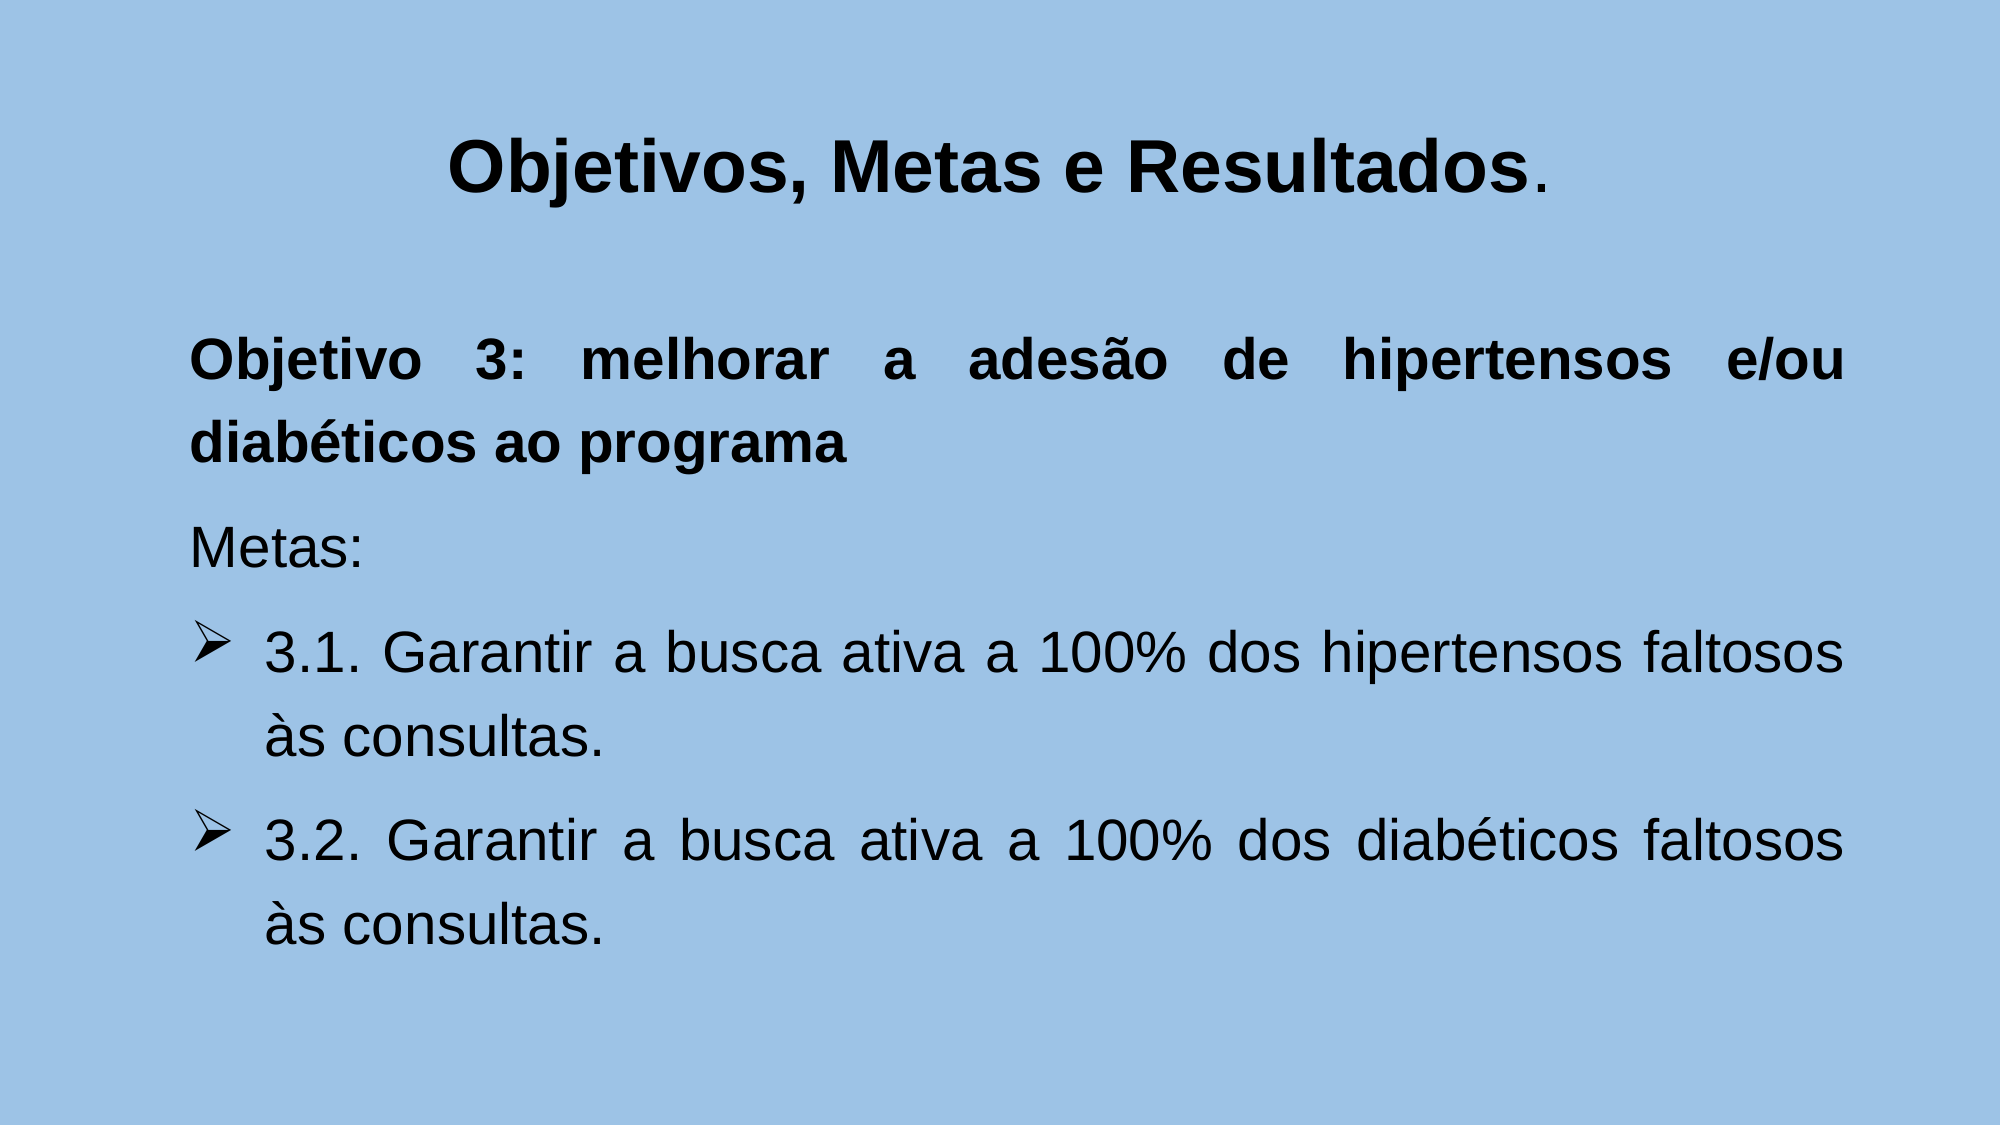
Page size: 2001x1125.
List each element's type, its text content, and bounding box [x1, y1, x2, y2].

list Objetivo 3: melhorar a adesão de hipertensos e/ou diabéticos ao programa Metas: 3.1. Garantir a busca ativa a 100% dos hipertensos faltosos às consultas. 3.2. Garantir a busca ativa a 100% dos diabéticos faltosos às consultas. [137, 299, 1863, 1014]
title Objetivos, Metas e Resultados. [137, 59, 1863, 278]
